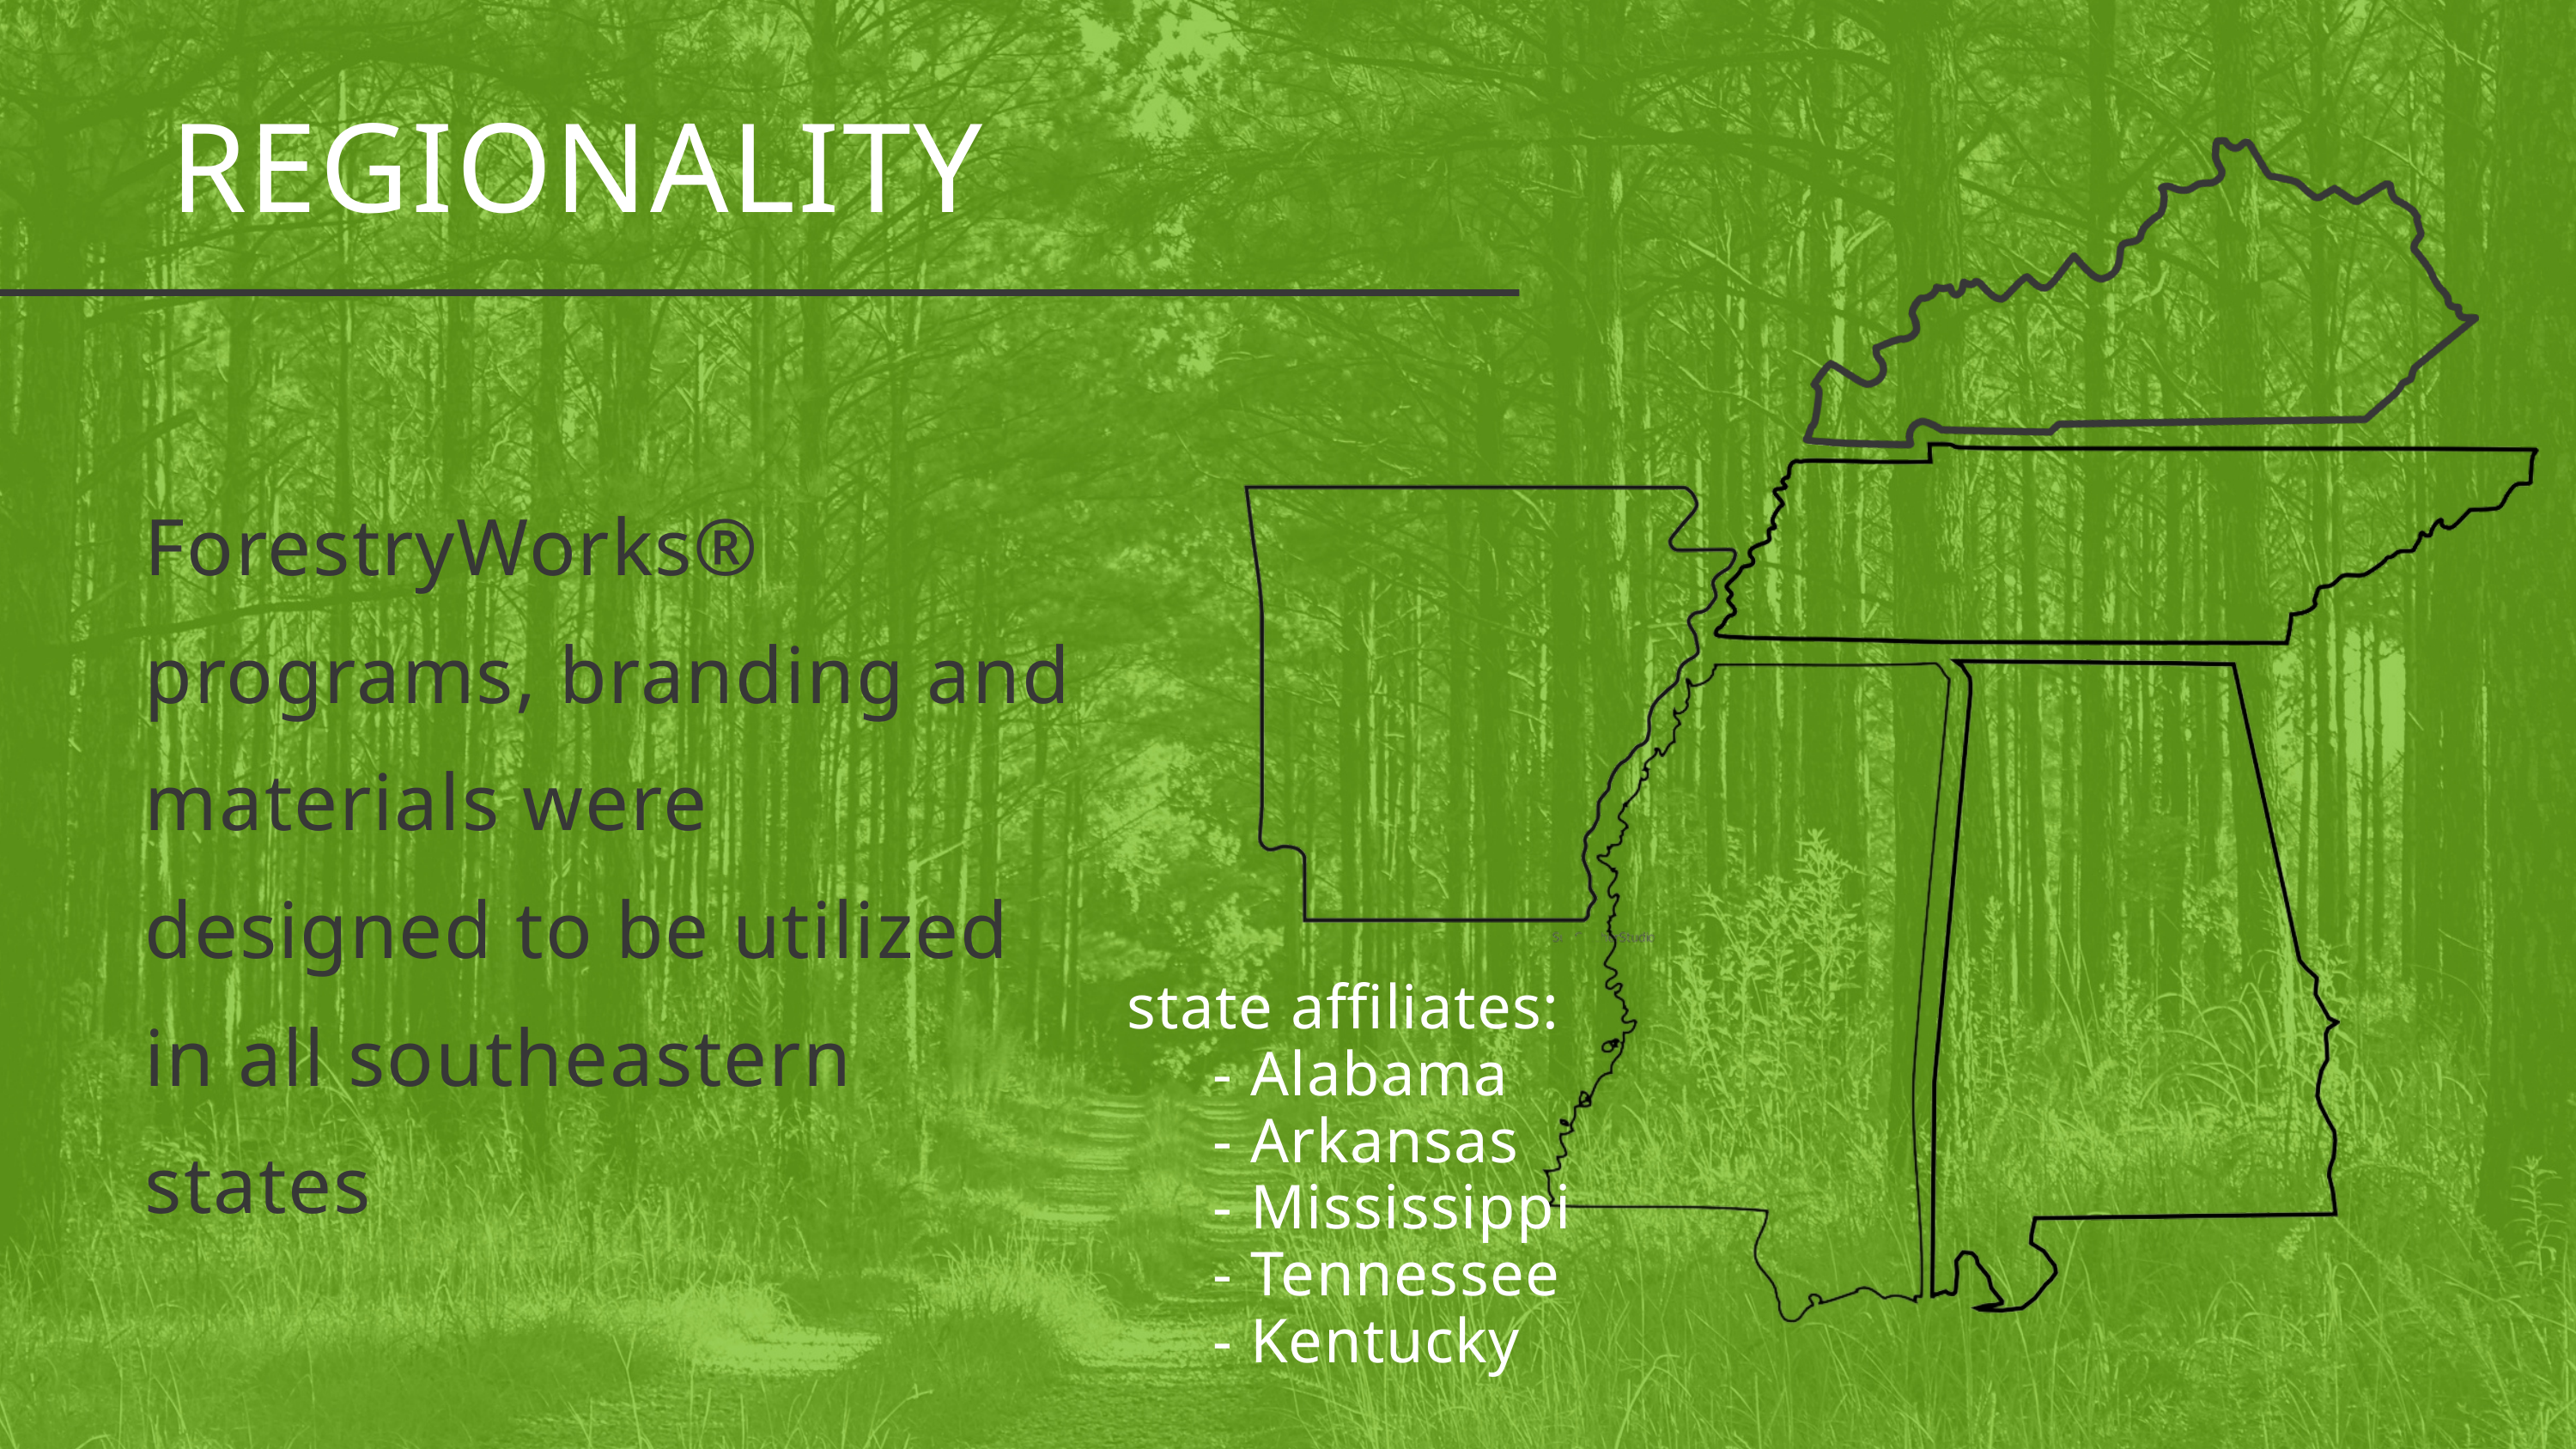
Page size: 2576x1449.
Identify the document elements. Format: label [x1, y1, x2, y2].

text_box [1231, 99, 2576, 1381]
picture [0, 0, 2576, 1449]
